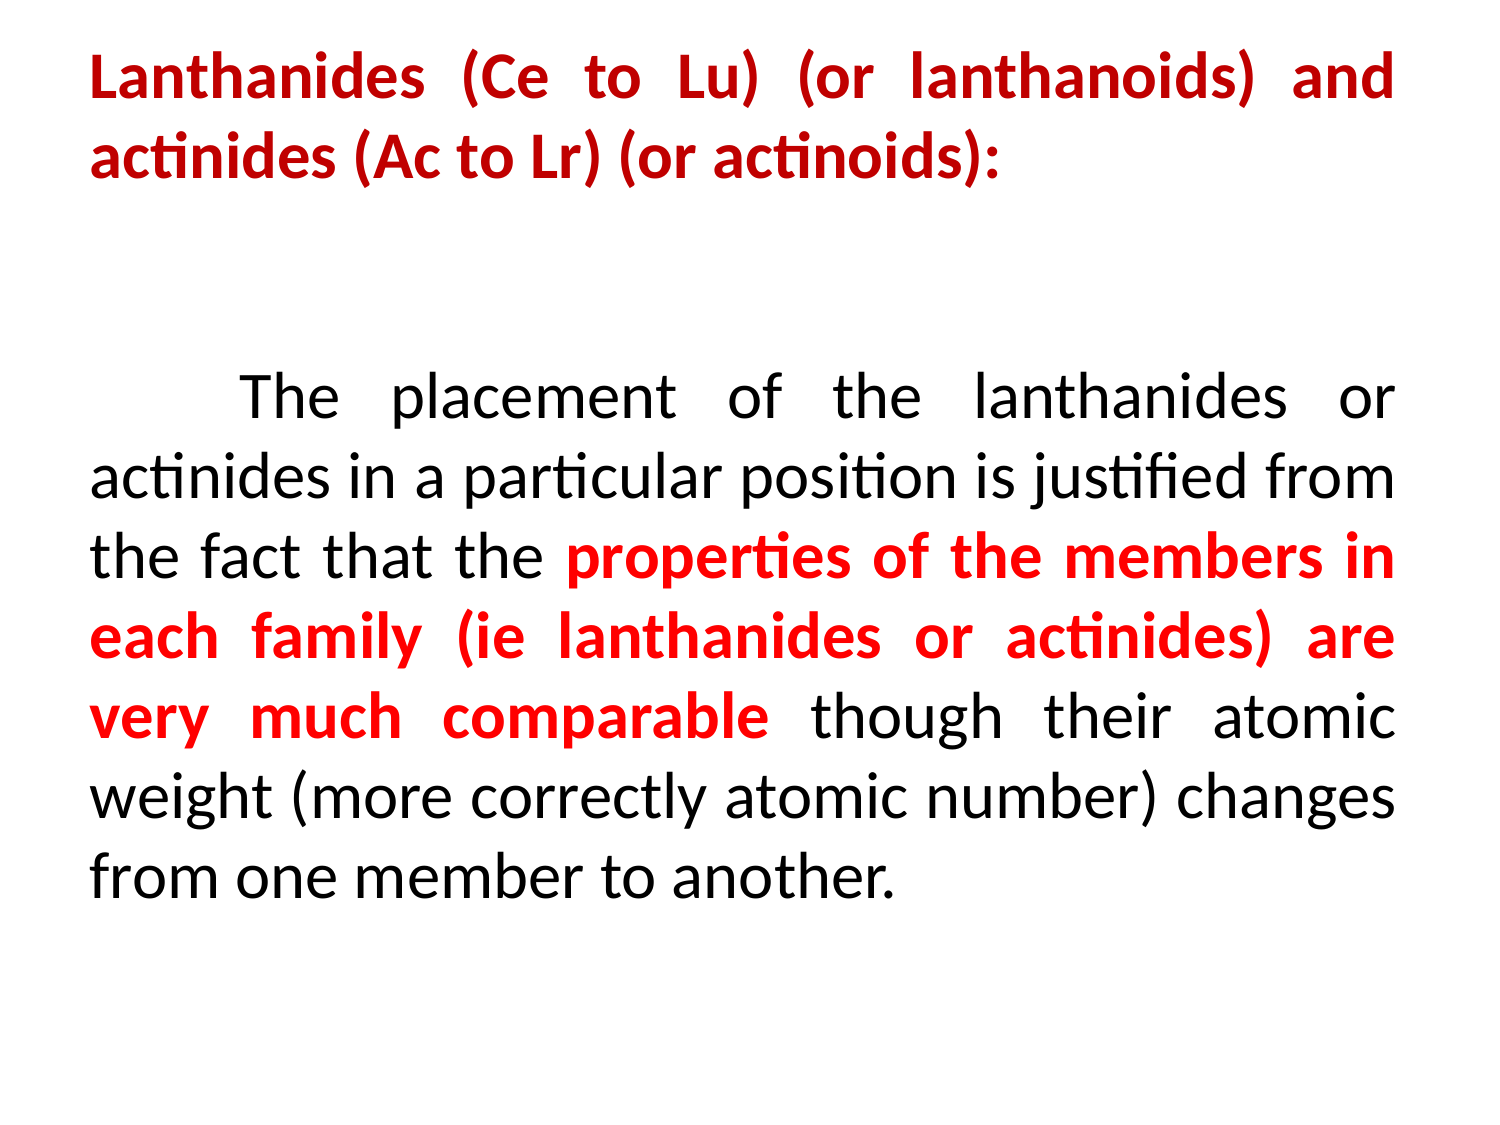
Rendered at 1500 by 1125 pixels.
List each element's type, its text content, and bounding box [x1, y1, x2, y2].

text_box Lanthanides (Ce to Lu) (or lanthanoids) and actinides (Ac to Lr) (or actinoids): The placement of the lanthanides or actinides in a particular position is justified from the fact that the properties of the members in each family (ie lanthanides or actinides) are very much comparable though their atomic weight (more correctly atomic number) changes from one member to another. [74, 24, 1413, 920]
